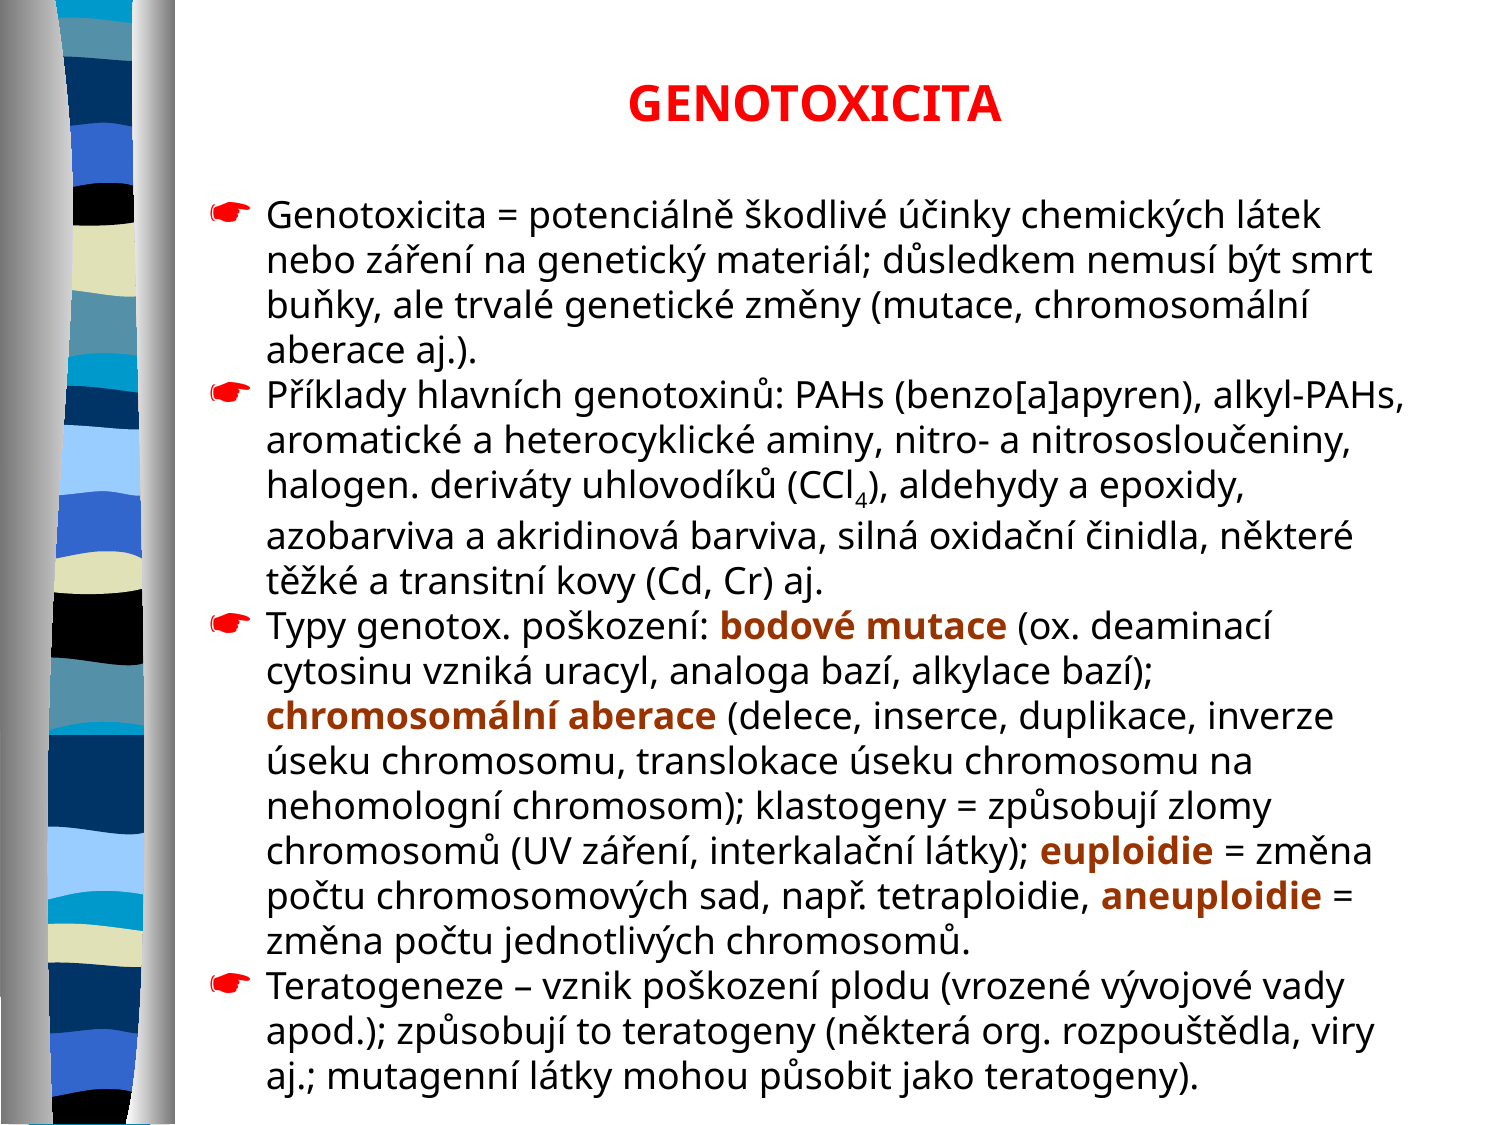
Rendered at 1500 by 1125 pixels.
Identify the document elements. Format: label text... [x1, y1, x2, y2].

text_box GENOTOXICITA Genotoxicita = potenciálně škodlivé účinky chemických látek nebo záření na genetický materiál; důsledkem nemusí být smrt buňky, ale trvalé genetické změny (mutace, chromosomální aberace aj.). Příklady hlavních genotoxinů: PAHs (benzo[a]apyren), alkyl-PAHs, aromatické a heterocyklické aminy, nitro- a nitrososloučeniny, halogen. deriváty uhlovodíků (CCl4), aldehydy a epoxidy, azobarviva a akridinová barviva, silná oxidační činidla, některé těžké a transitní kovy (Cd, Cr) aj. Typy genotox. poškození: bodové mutace (ox. deaminací cytosinu vzniká uracyl, analoga bazí, alkylace bazí); chromosomální aberace (delece, inserce, duplikace, inverze úseku chromosomu, translokace úseku chromosomu na nehomologní chromosom); klastogeny = způsobují zlomy chromosomů (UV záření, interkalační látky); euploidie = změna počtu chromosomových sad, např. tetraploidie, aneuploidie = změna počtu jednotlivých chromosomů. Teratogeneze – vznik poškození plodu (vrozené vývojové vady apod.); způsobují to teratogeny (některá org. rozpouštědla, viry aj.; mutagenní látky mohou působit jako teratogeny). [194, 64, 1436, 1125]
